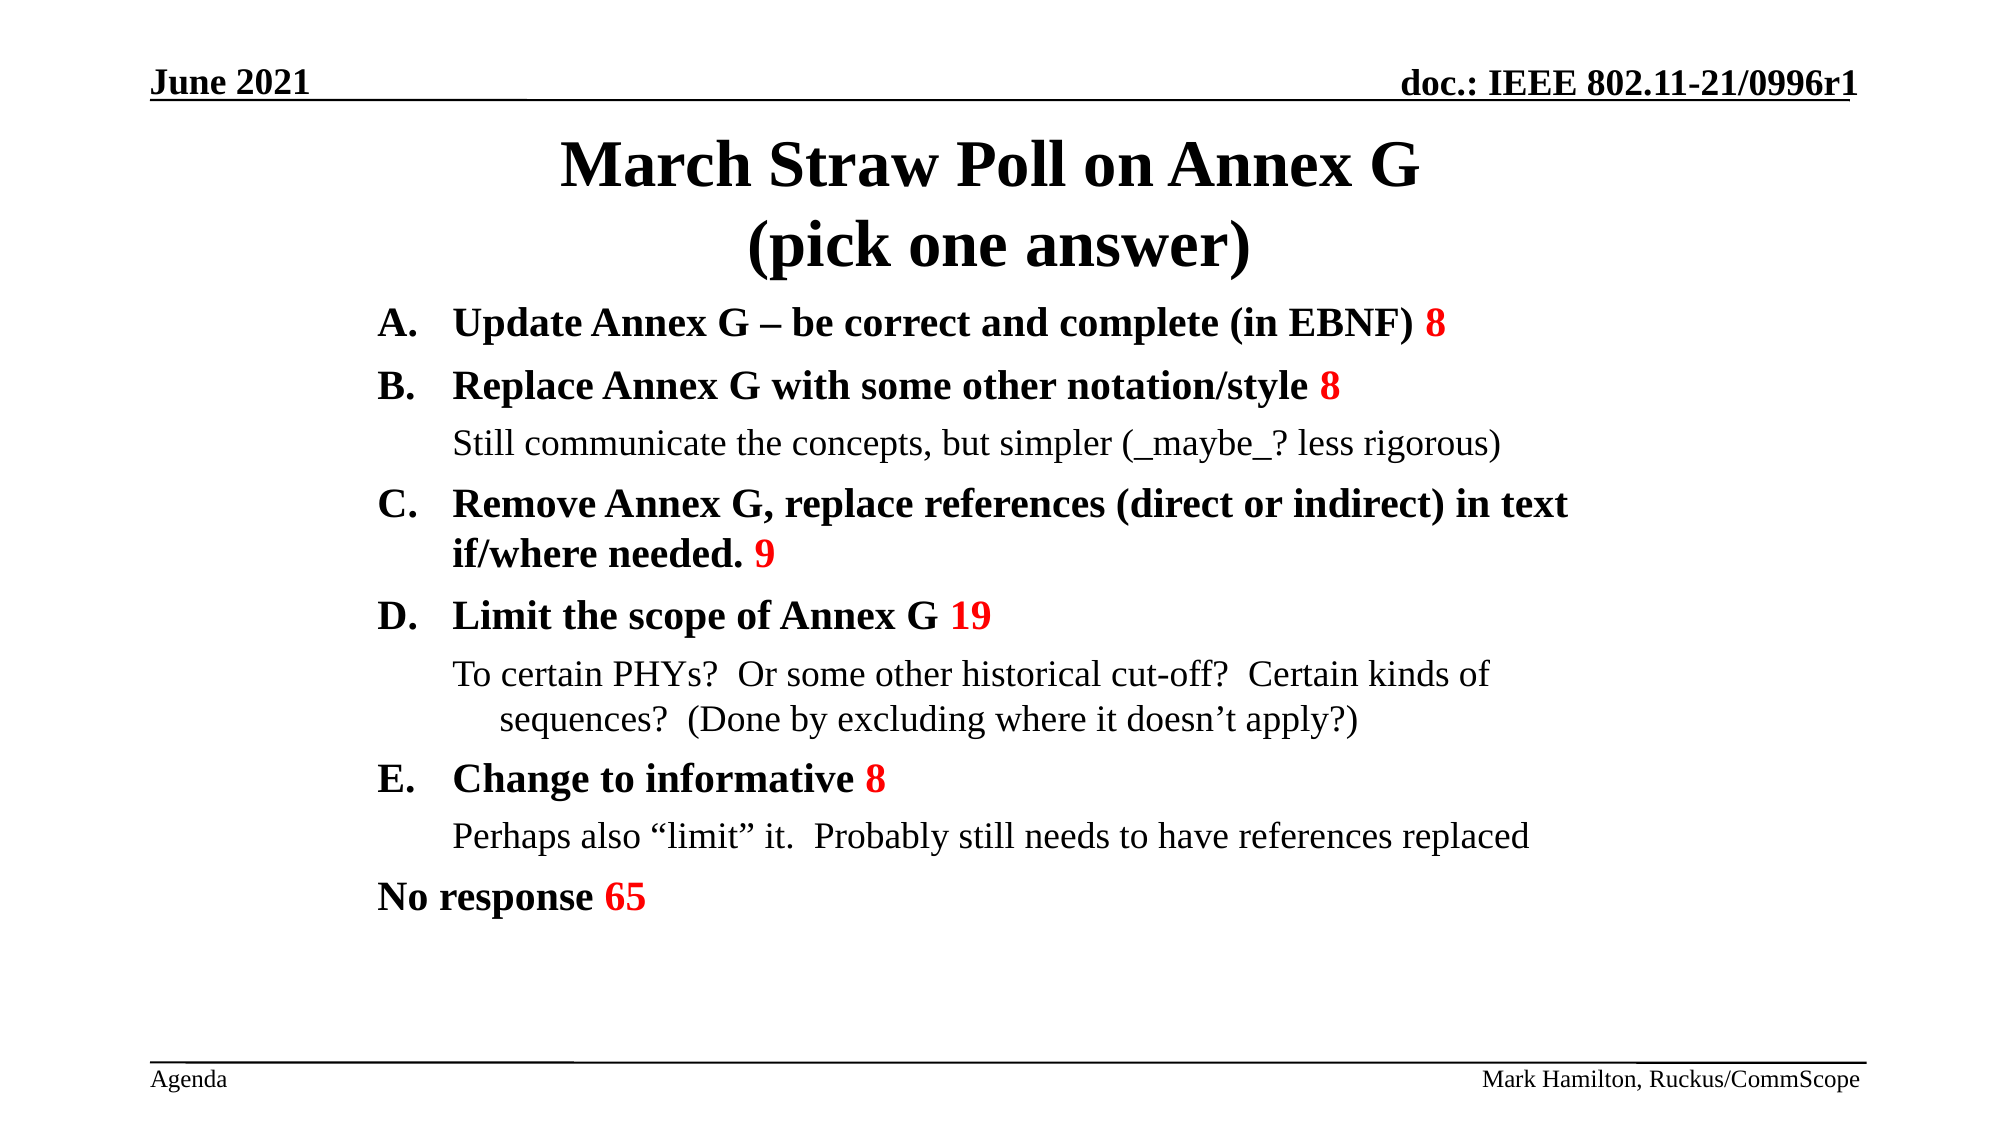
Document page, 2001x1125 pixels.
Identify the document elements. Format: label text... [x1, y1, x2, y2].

title March Straw Poll on Annex G (pick one answer) [149, 112, 1850, 288]
list Update Annex G – be correct and complete (in EBNF) 8 Replace Annex G with some other notation/style 8 Still communicate the concepts, but simpler (_maybe_? less rigorous) Remove Annex G, replace references (direct or indirect) in text if/where needed. 9 Limit the scope of Annex G 19 To certain PHYs? Or some other historical cut-off? Certain kinds of sequences? (Done by excluding where it doesn’t apply?) Change to informative 8 Perhaps also “limit” it. Probably still needs to have references replaced No response 65 [362, 287, 1638, 1001]
